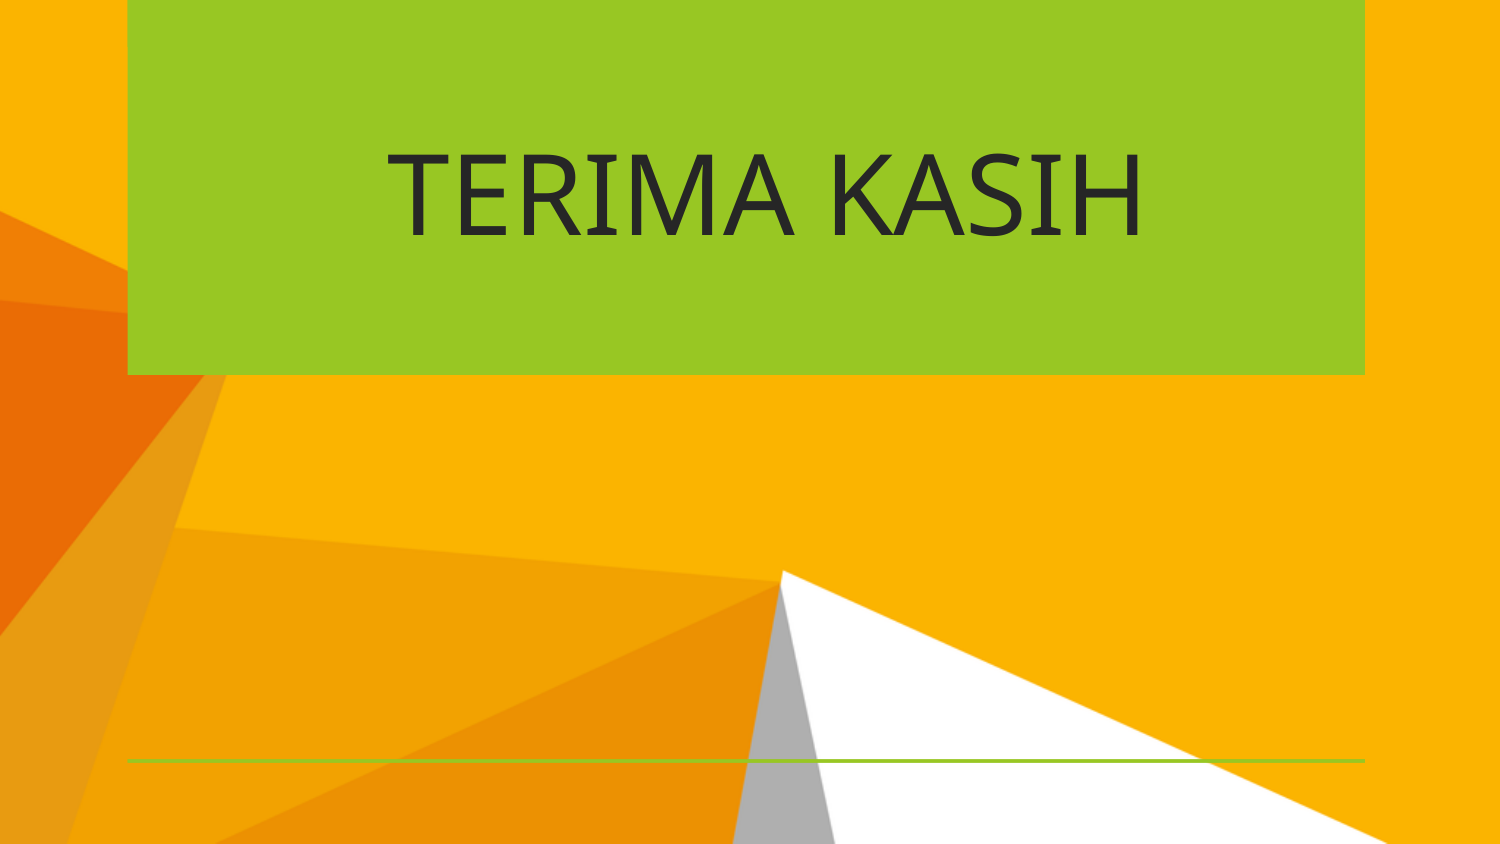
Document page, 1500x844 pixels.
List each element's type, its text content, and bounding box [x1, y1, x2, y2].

title Terima kasih [150, 59, 1388, 266]
picture [0, 0, 1500, 844]
